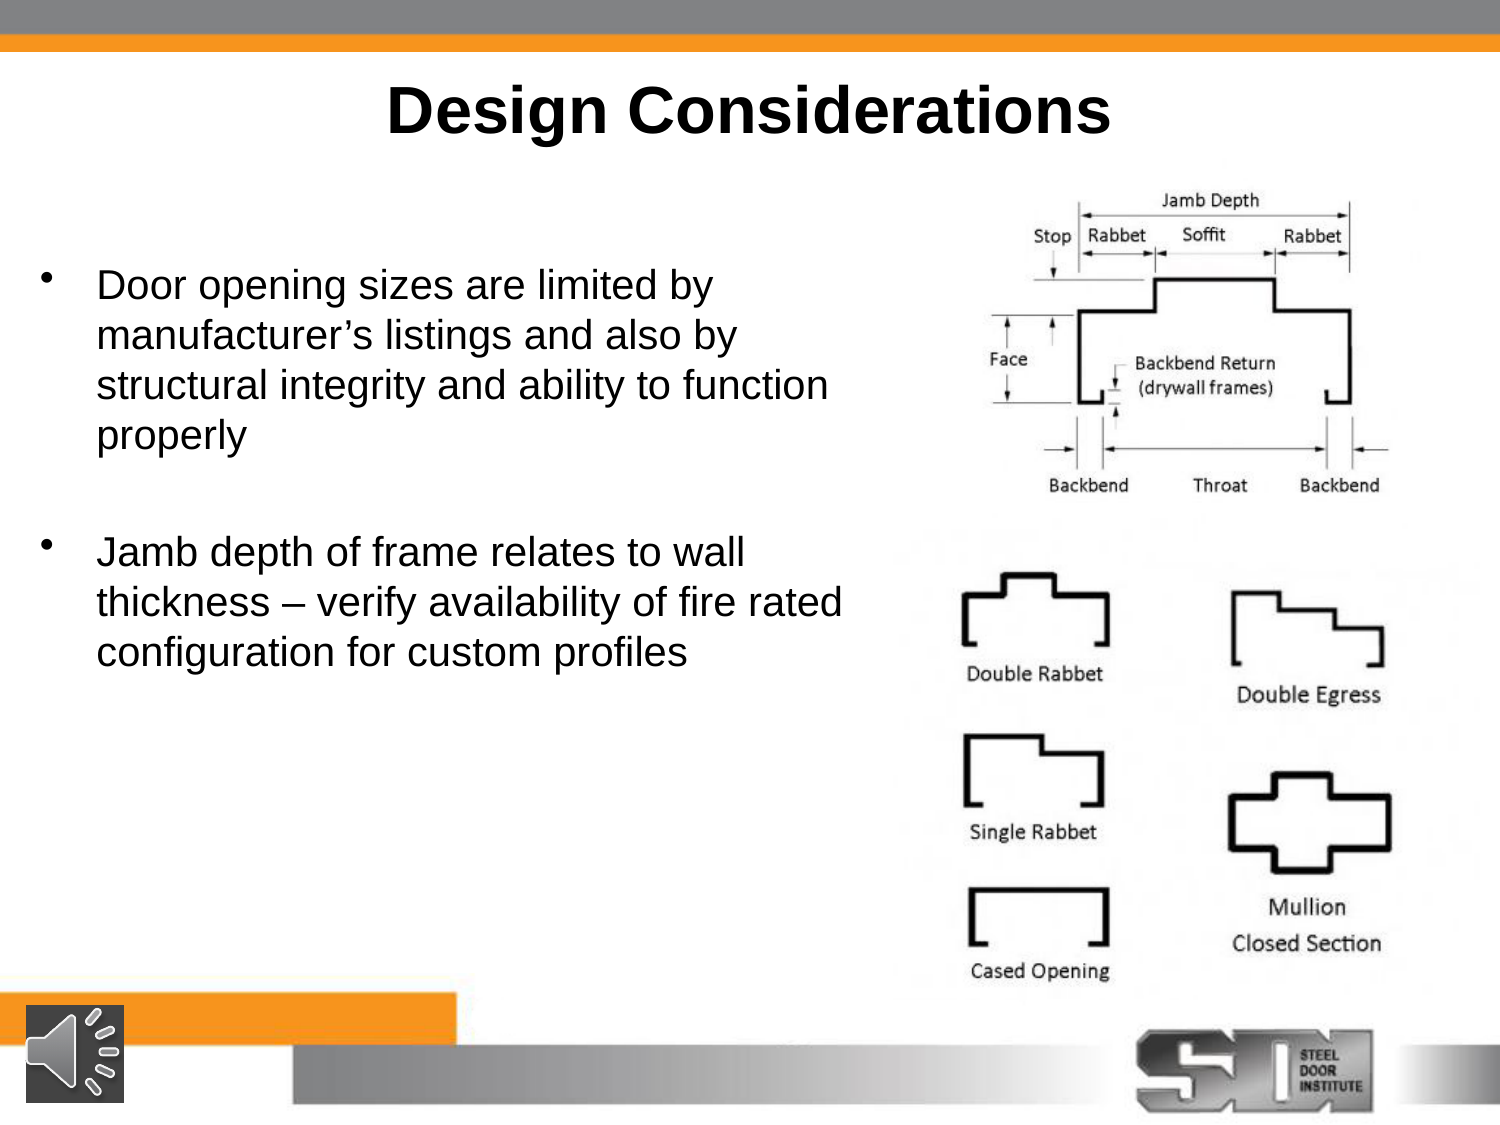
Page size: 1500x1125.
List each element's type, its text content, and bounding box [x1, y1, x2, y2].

picture [0, 0, 1500, 52]
list Door opening sizes are limited by manufacturer’s listings and also by structural integrity and ability to function properly Jamb depth of frame relates to wall thickness – verify availability of fire rated configuration for custom profiles [24, 249, 913, 1014]
picture [0, 158, 1500, 1125]
title Design Considerations [24, 51, 1475, 163]
